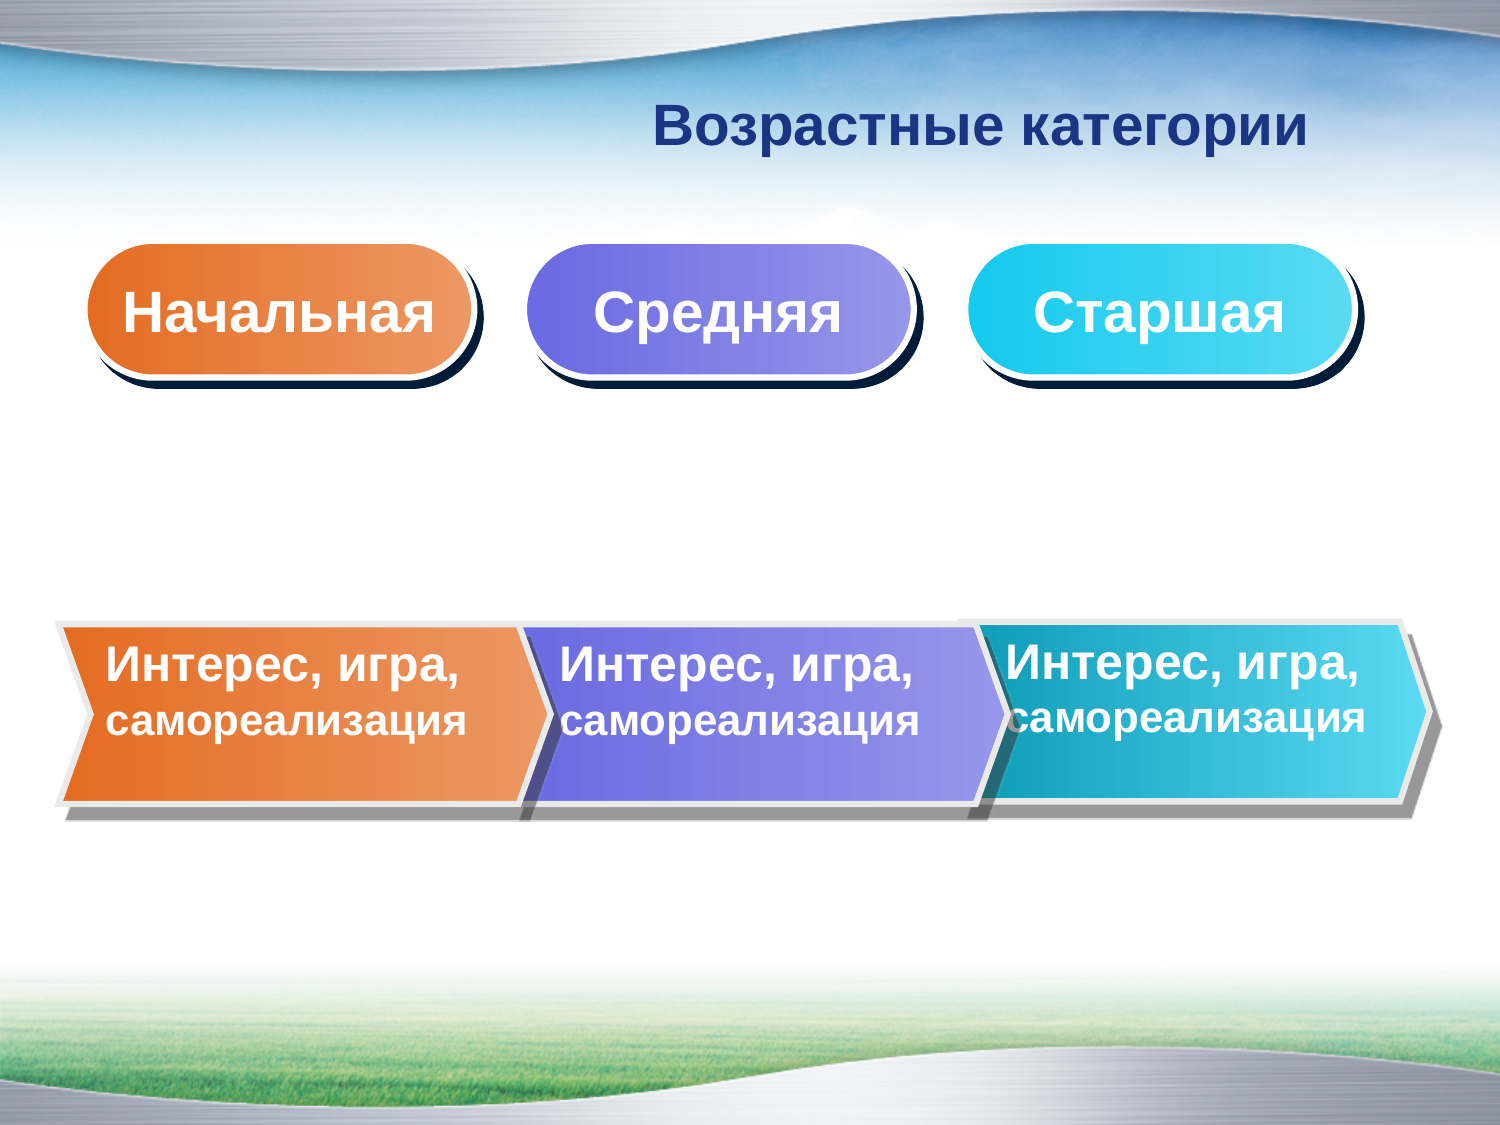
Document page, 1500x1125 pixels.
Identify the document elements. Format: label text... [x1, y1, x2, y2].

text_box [58, 240, 1430, 806]
picture [0, 0, 1500, 1125]
title Возрастные категории [162, 82, 1325, 163]
